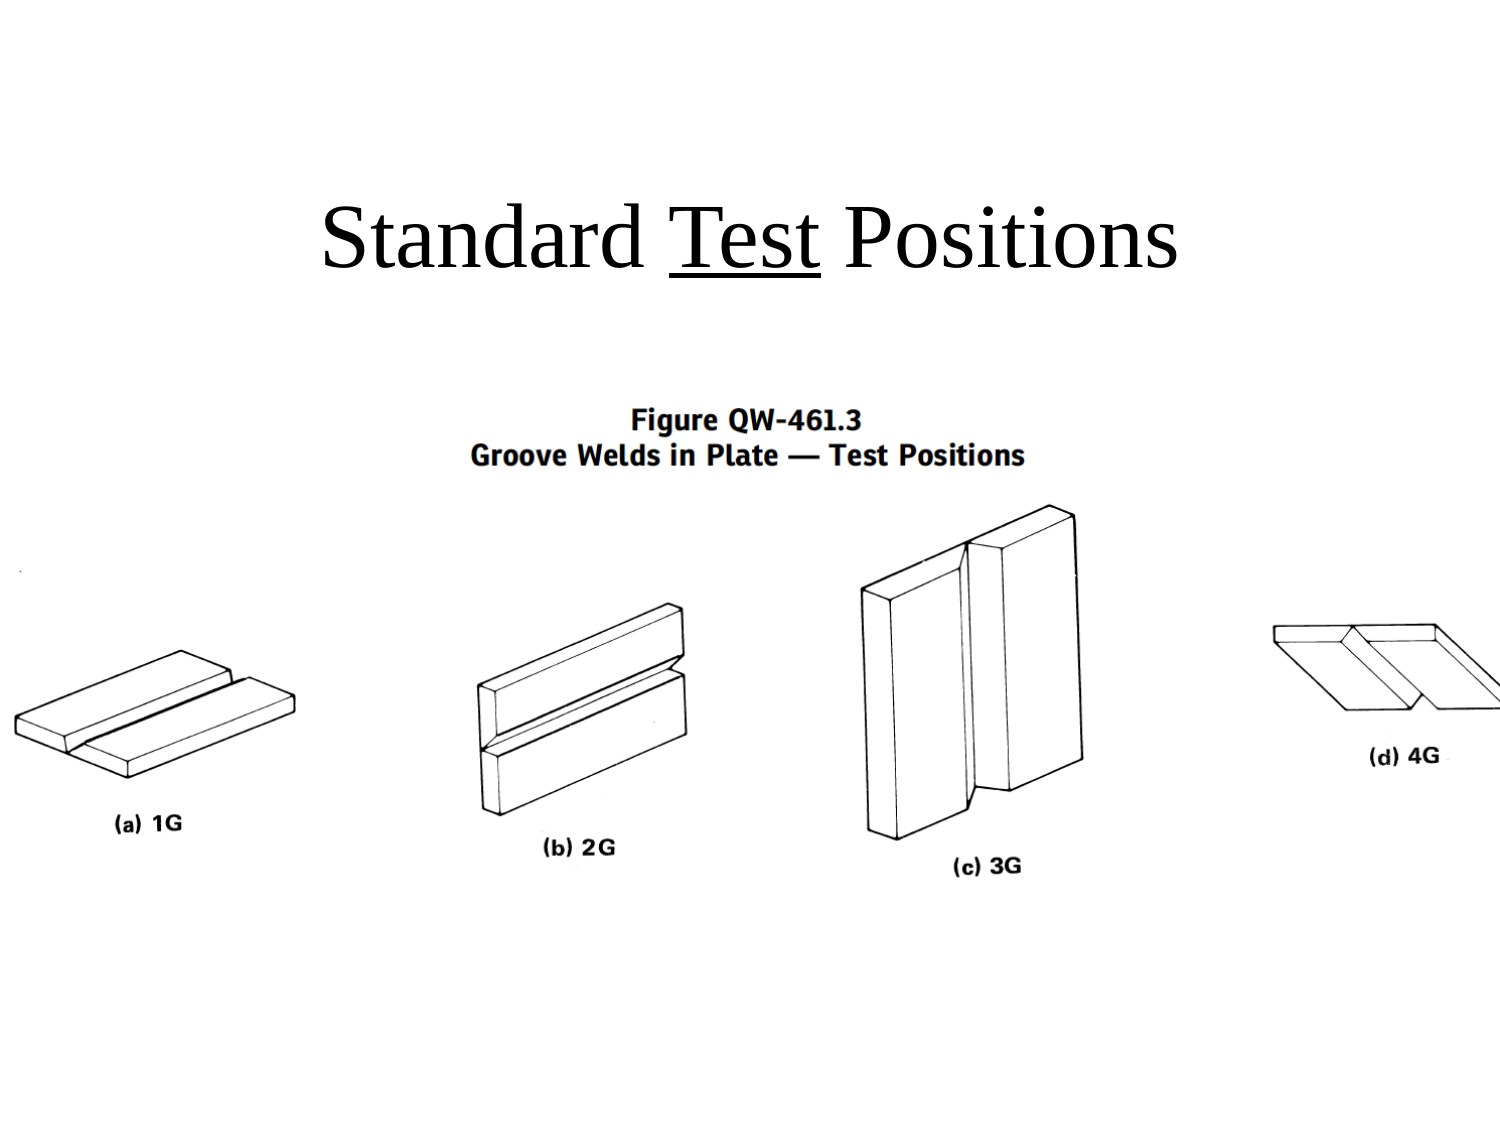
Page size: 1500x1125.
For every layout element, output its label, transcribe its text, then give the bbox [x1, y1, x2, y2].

title Standard Test Positions [112, 137, 1388, 325]
picture [0, 387, 1500, 911]
